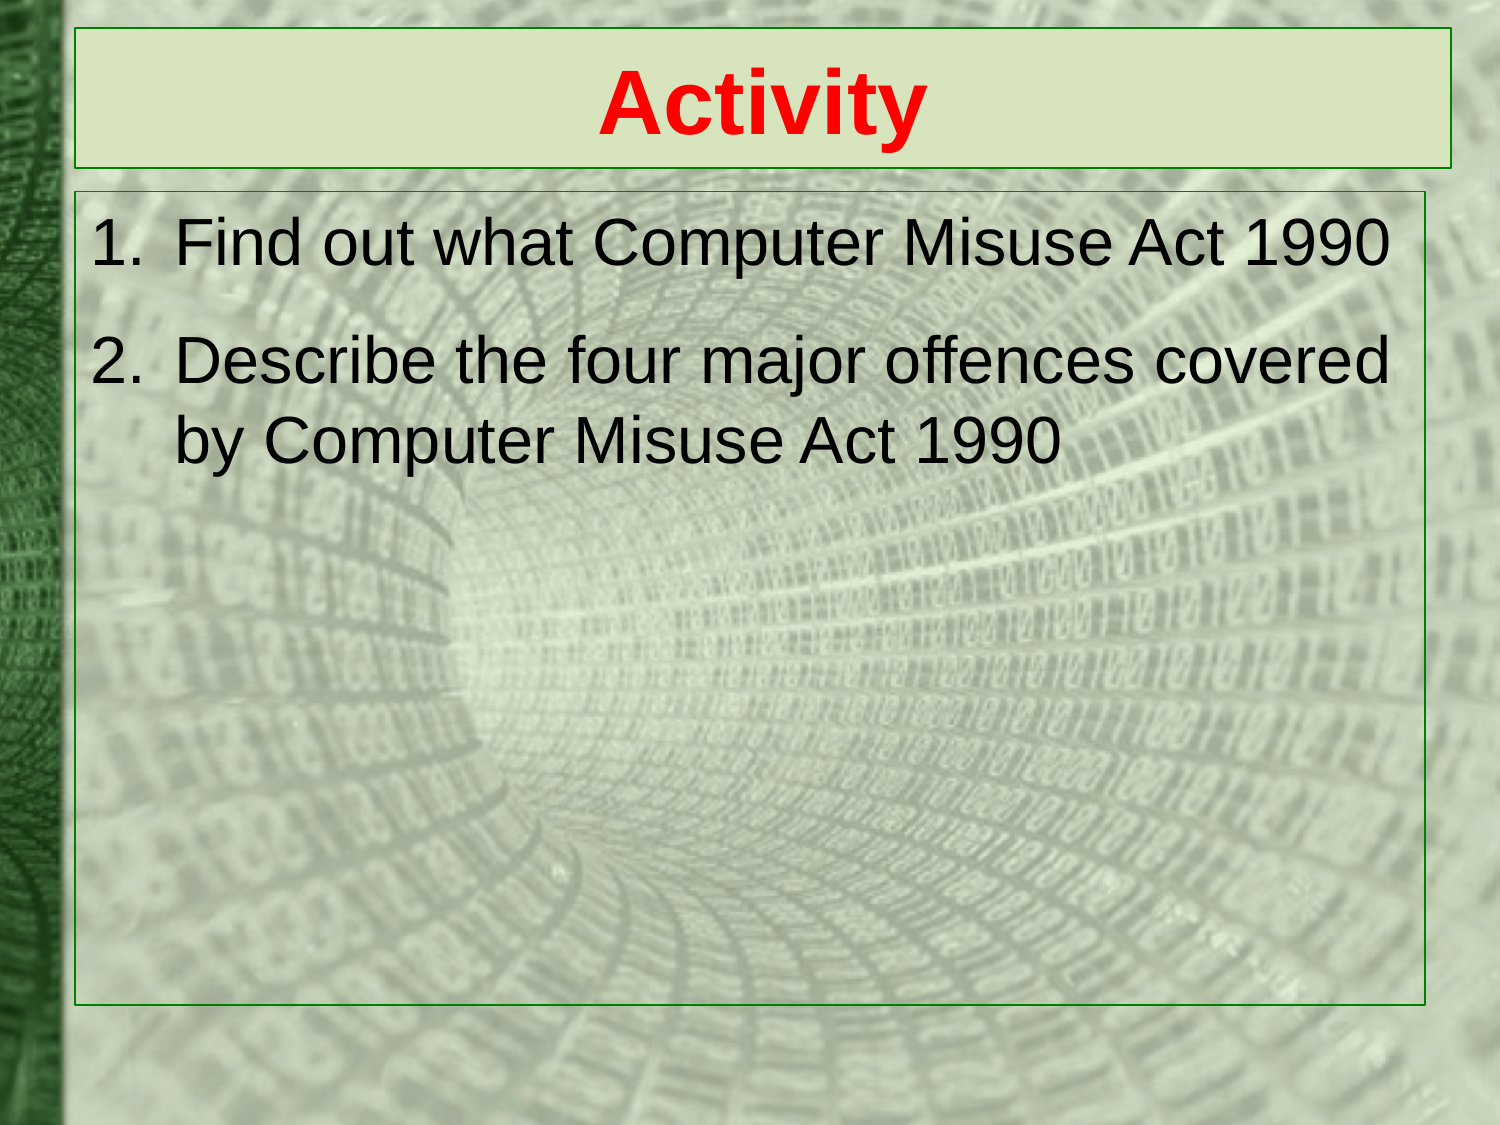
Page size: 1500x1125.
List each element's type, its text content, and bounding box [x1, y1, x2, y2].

title Activity [74, 27, 1452, 169]
list Find out what Computer Misuse Act 1990 Describe the four major offences covered by Computer Misuse Act 1990 [74, 191, 1426, 1006]
picture [0, 0, 1500, 1125]
